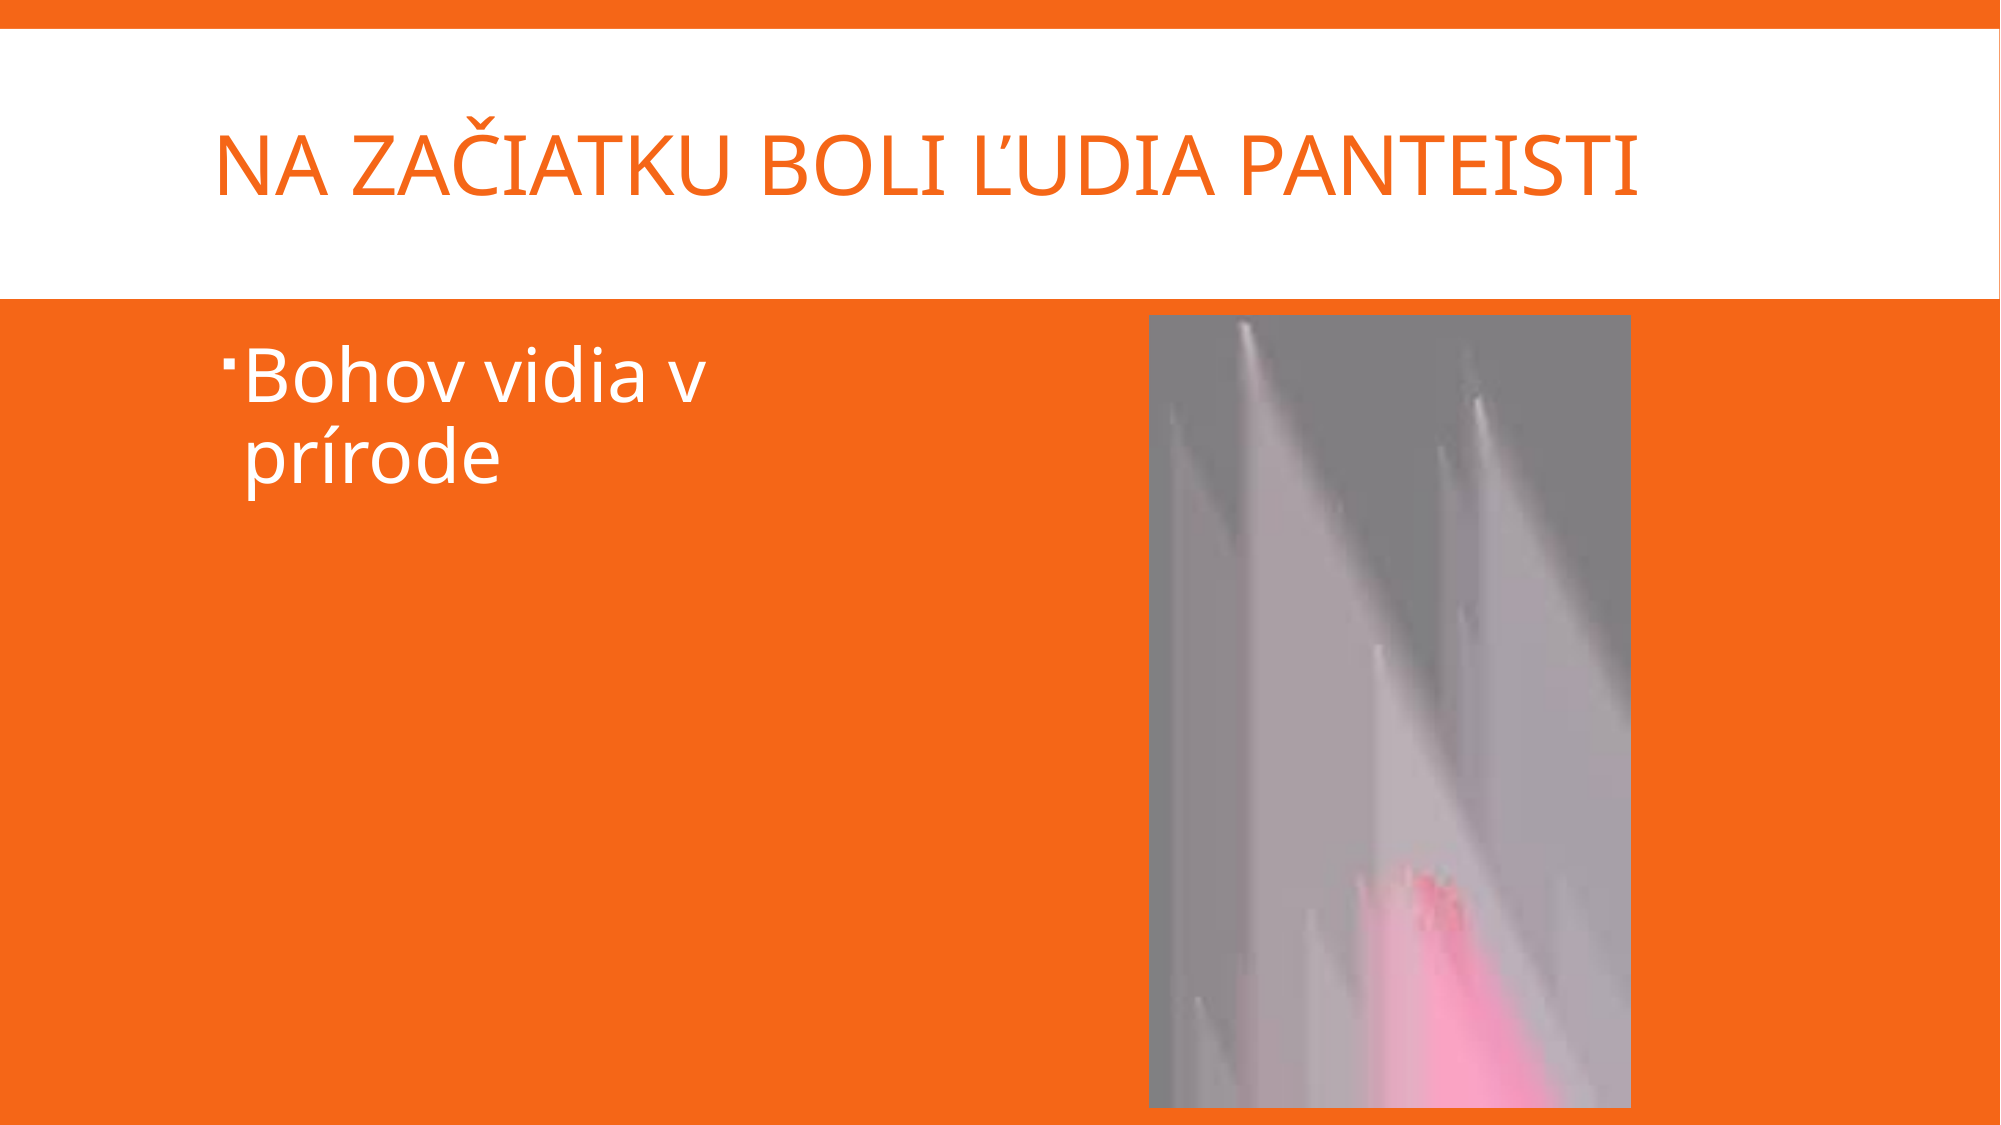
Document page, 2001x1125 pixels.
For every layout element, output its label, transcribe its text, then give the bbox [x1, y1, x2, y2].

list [1148, 314, 1631, 1108]
list Bohov vidia v prírode [197, 329, 978, 1020]
title Na začiatku boli ľudia panteisti [197, 46, 1803, 295]
